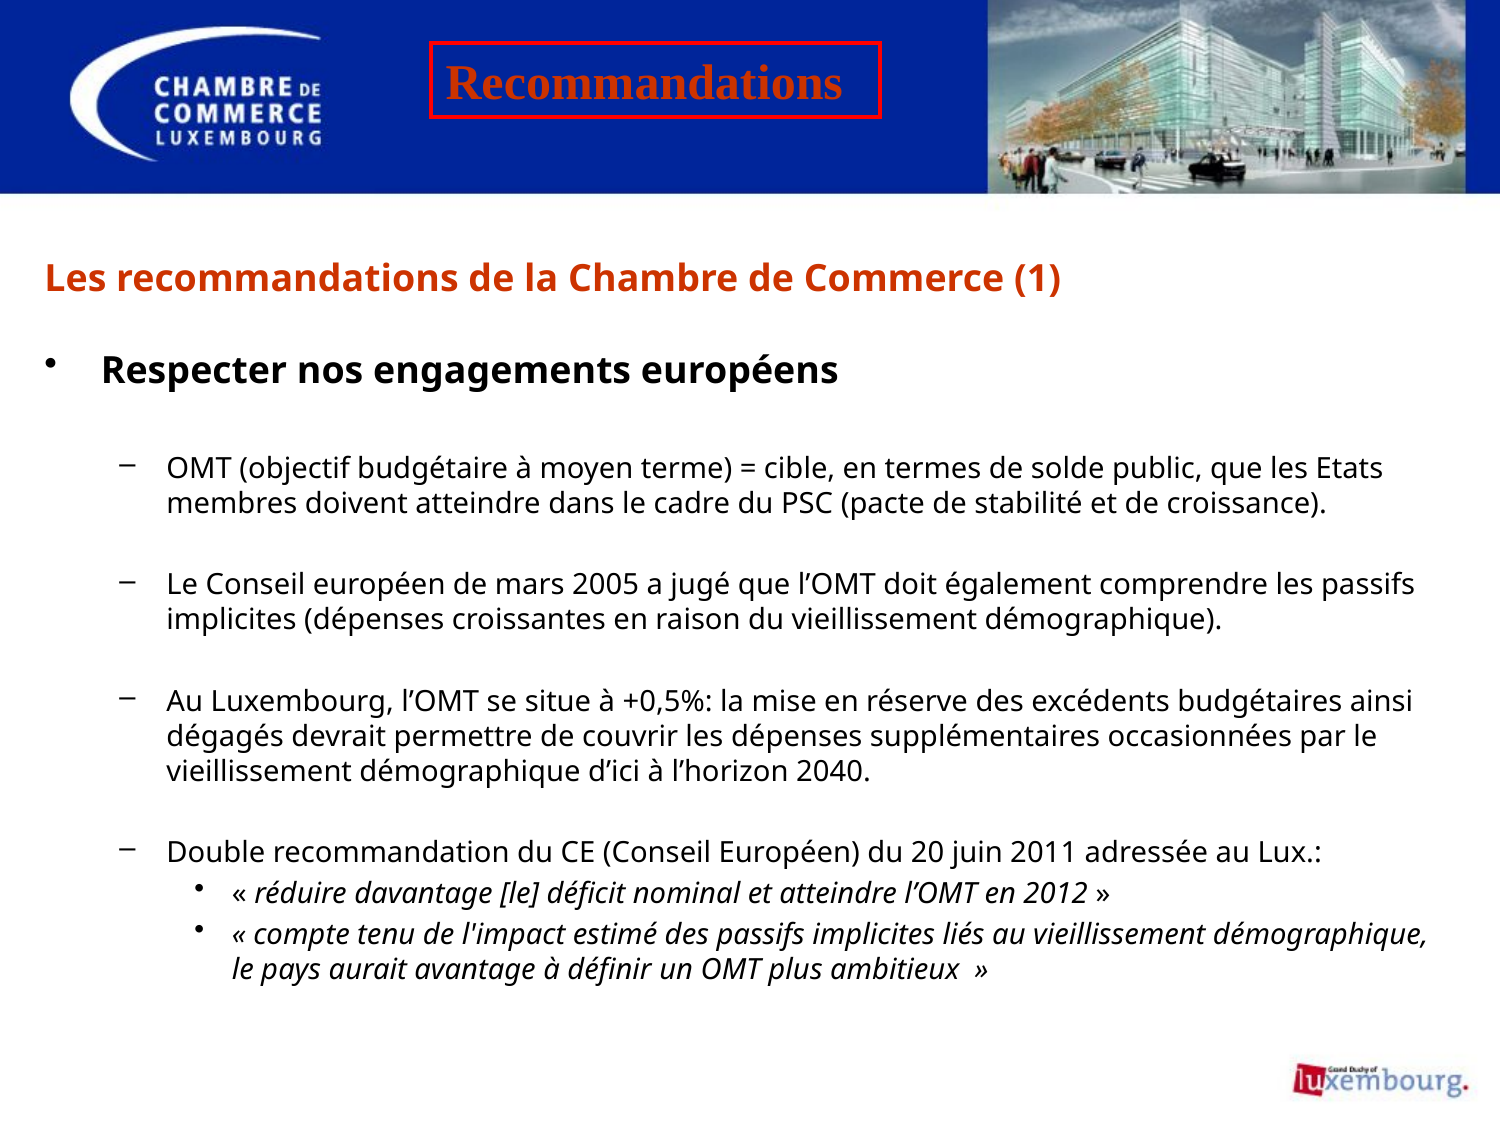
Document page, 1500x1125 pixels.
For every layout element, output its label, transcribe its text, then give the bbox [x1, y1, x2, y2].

list Respecter nos engagements européens OMT (objectif budgétaire à moyen terme) = cible, en termes de solde public, que les Etats membres doivent atteindre dans le cadre du PSC (pacte de stabilité et de croissance). Le Conseil européen de mars 2005 a jugé que l’OMT doit également comprendre les passifs implicites (dépenses croissantes en raison du vieillissement démographique). Au Luxembourg, l’OMT se situe à +0,5%: la mise en réserve des excédents budgétaires ainsi dégagés devrait permettre de couvrir les dépenses supplémentaires occasionnées par le vieillissement démographique d’ici à l’horizon 2040. Double recommandation du CE (Conseil Européen) du 20 juin 2011 adressée au Lux.: « réduire davantage [le] déficit nominal et atteindre l’OMT en 2012 » « compte tenu de l'impact estimé des passifs implicites liés au vieillissement démographique, le pays aurait avantage à définir un OMT plus ambitieux » [29, 337, 1448, 1102]
text_box Recommandations [430, 42, 880, 118]
picture [0, 0, 1500, 1125]
title Les recommandations de la Chambre de Commerce (1) [29, 207, 1468, 346]
